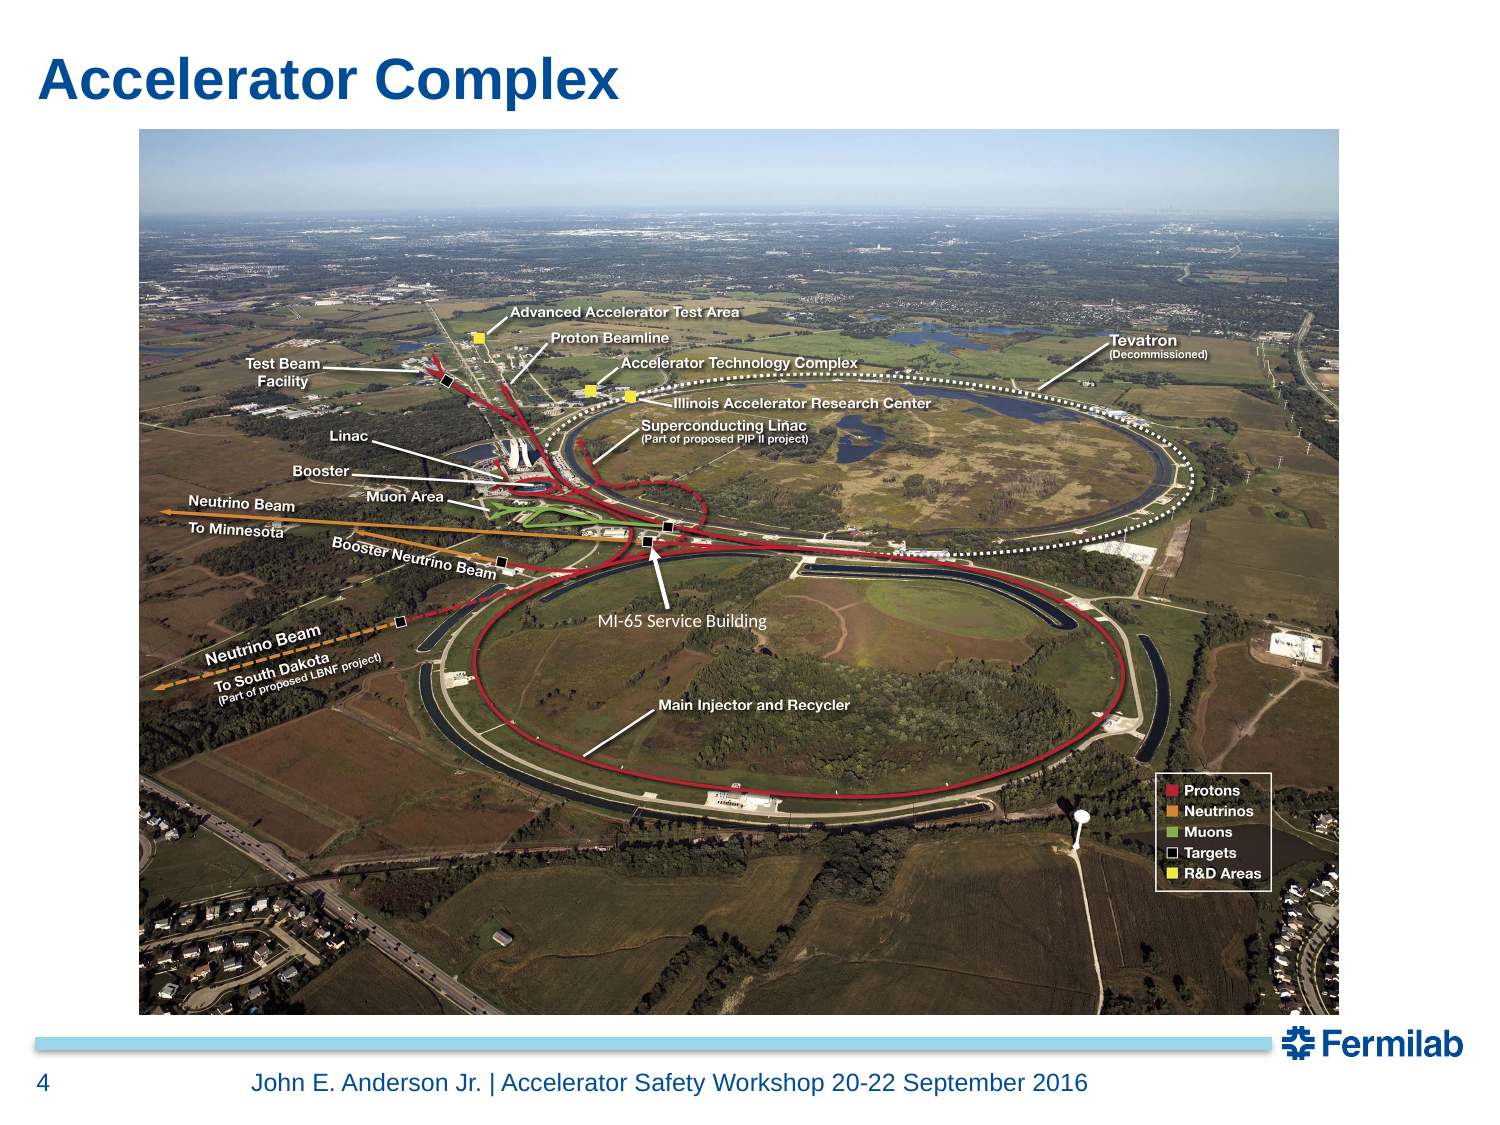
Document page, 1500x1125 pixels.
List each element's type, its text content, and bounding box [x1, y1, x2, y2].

picture [1282, 1026, 1463, 1060]
slide_number 4 [36, 1066, 105, 1106]
title Accelerator Complex [37, 41, 1463, 112]
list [139, 121, 1339, 1023]
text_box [651, 546, 669, 610]
footer John E. Anderson Jr. | Accelerator Safety Workshop 20-22 September 2016 [251, 1066, 1279, 1107]
